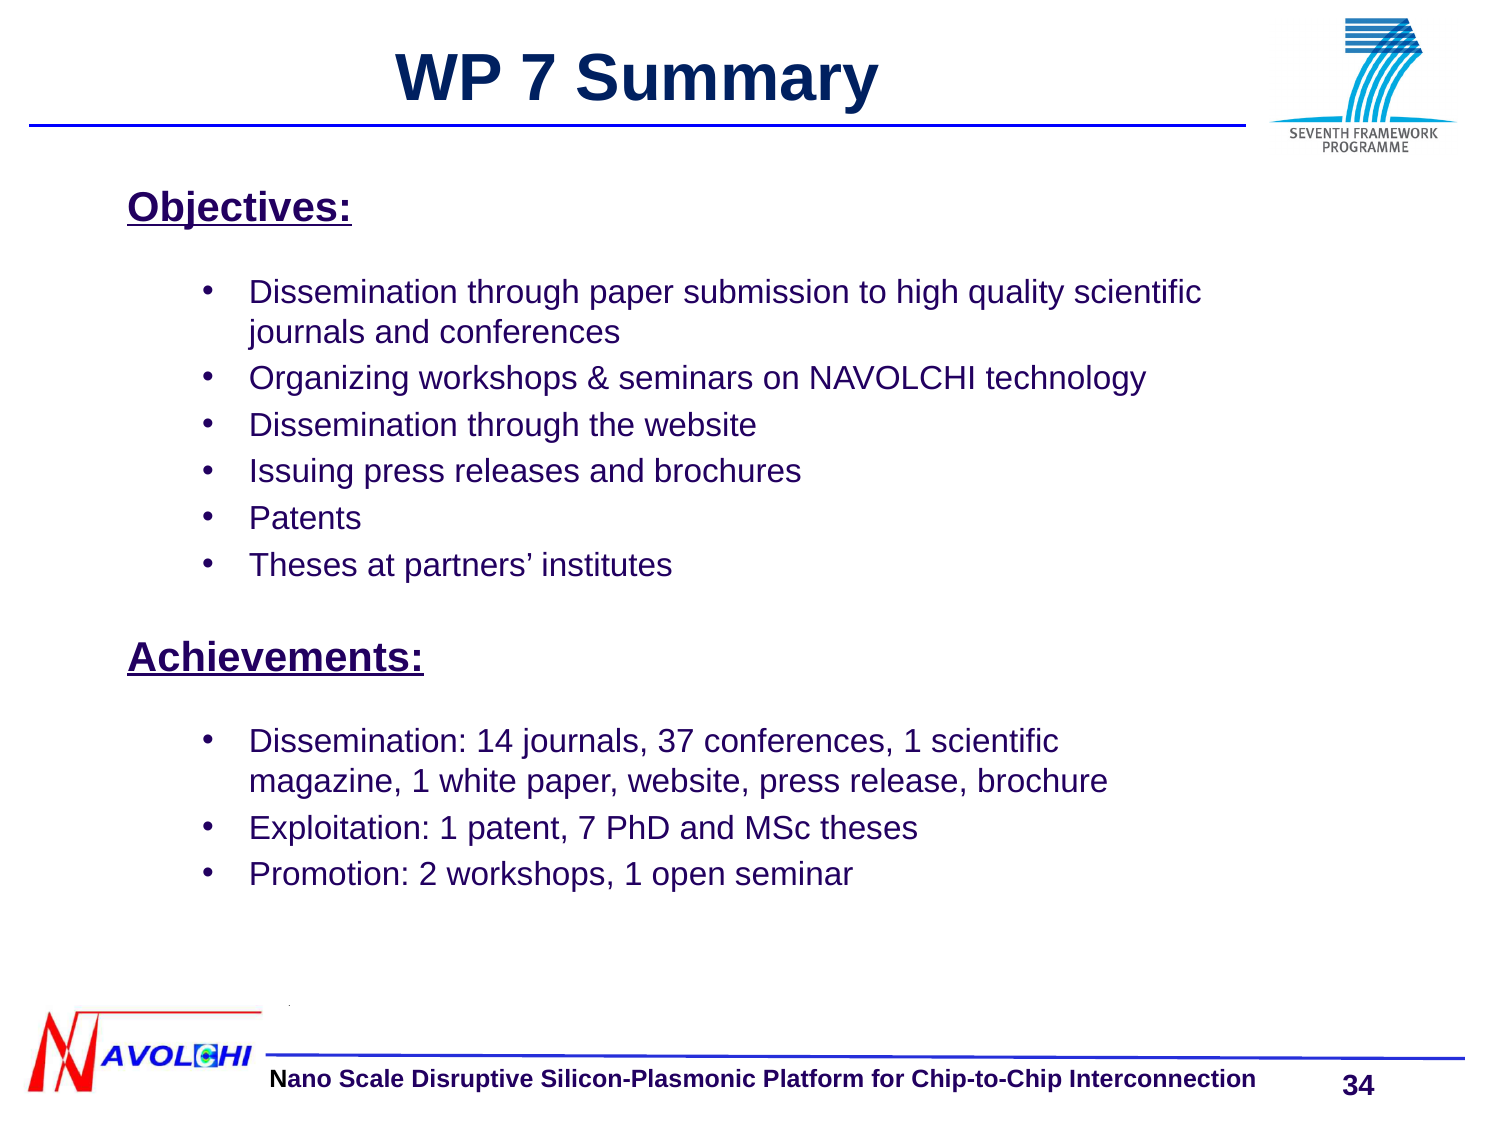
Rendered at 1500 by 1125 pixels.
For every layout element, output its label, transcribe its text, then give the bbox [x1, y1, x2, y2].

picture [1269, 18, 1458, 155]
text_box Objectives: Dissemination through paper submission to high quality scientific journals and conferences Organizing workshops & seminars on NAVOLCHI technology Dissemination through the website Issuing press releases and brochures Patents Theses at partners’ institutes Achievements: Dissemination: 14 journals, 37 conferences, 1 scientific magazine, 1 white paper, website, press release, brochure Exploitation: 1 patent, 7 PhD and MSc theses Promotion: 2 workshops, 1 open seminar [112, 172, 1223, 947]
title WP 7 Summary [29, 30, 1247, 131]
picture [3, 1005, 290, 1101]
